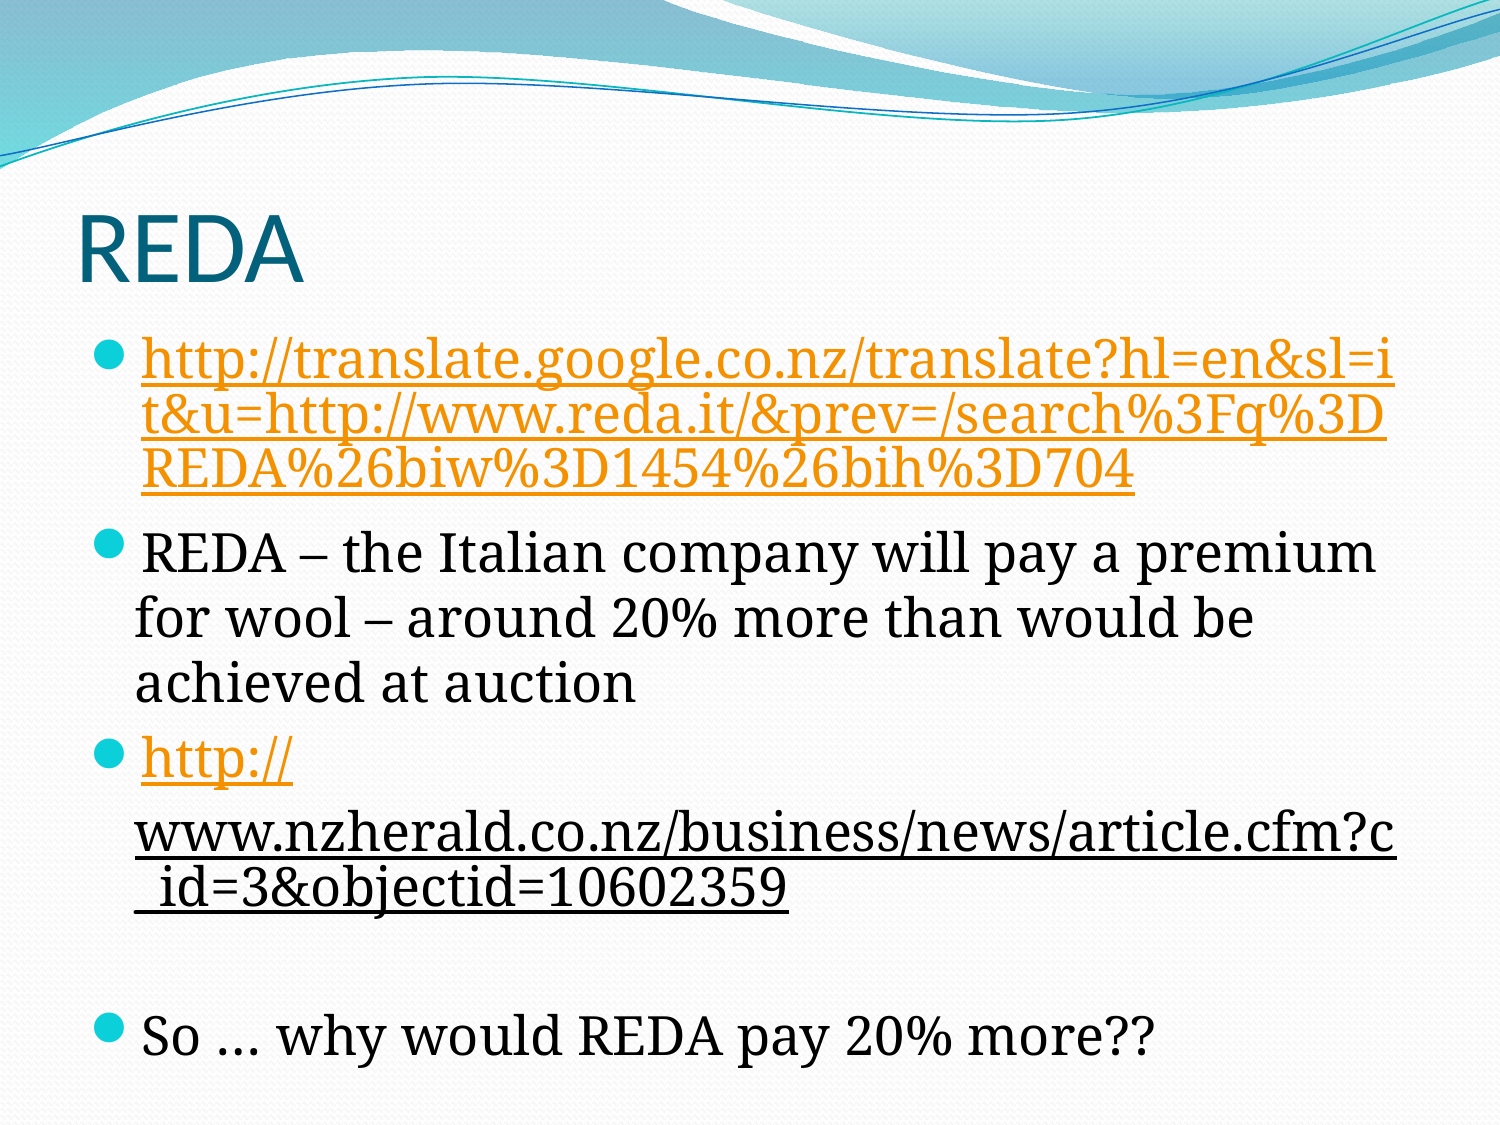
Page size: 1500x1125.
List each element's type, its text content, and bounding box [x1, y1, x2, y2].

list http://translate.google.co.nz/translate?hl=en&sl=it&u=http://www.reda.it/&prev=/search%3Fq%3DREDA%26biw%3D1454%26bih%3D704 REDA – the Italian company will pay a premium for wool – around 20% more than would be achieved at auction http://www.nzherald.co.nz/business/news/article.cfm?c_id=3&objectid=10602359 So … why would REDA pay 20% more?? [75, 317, 1425, 1038]
title REDA [75, 115, 1425, 303]
